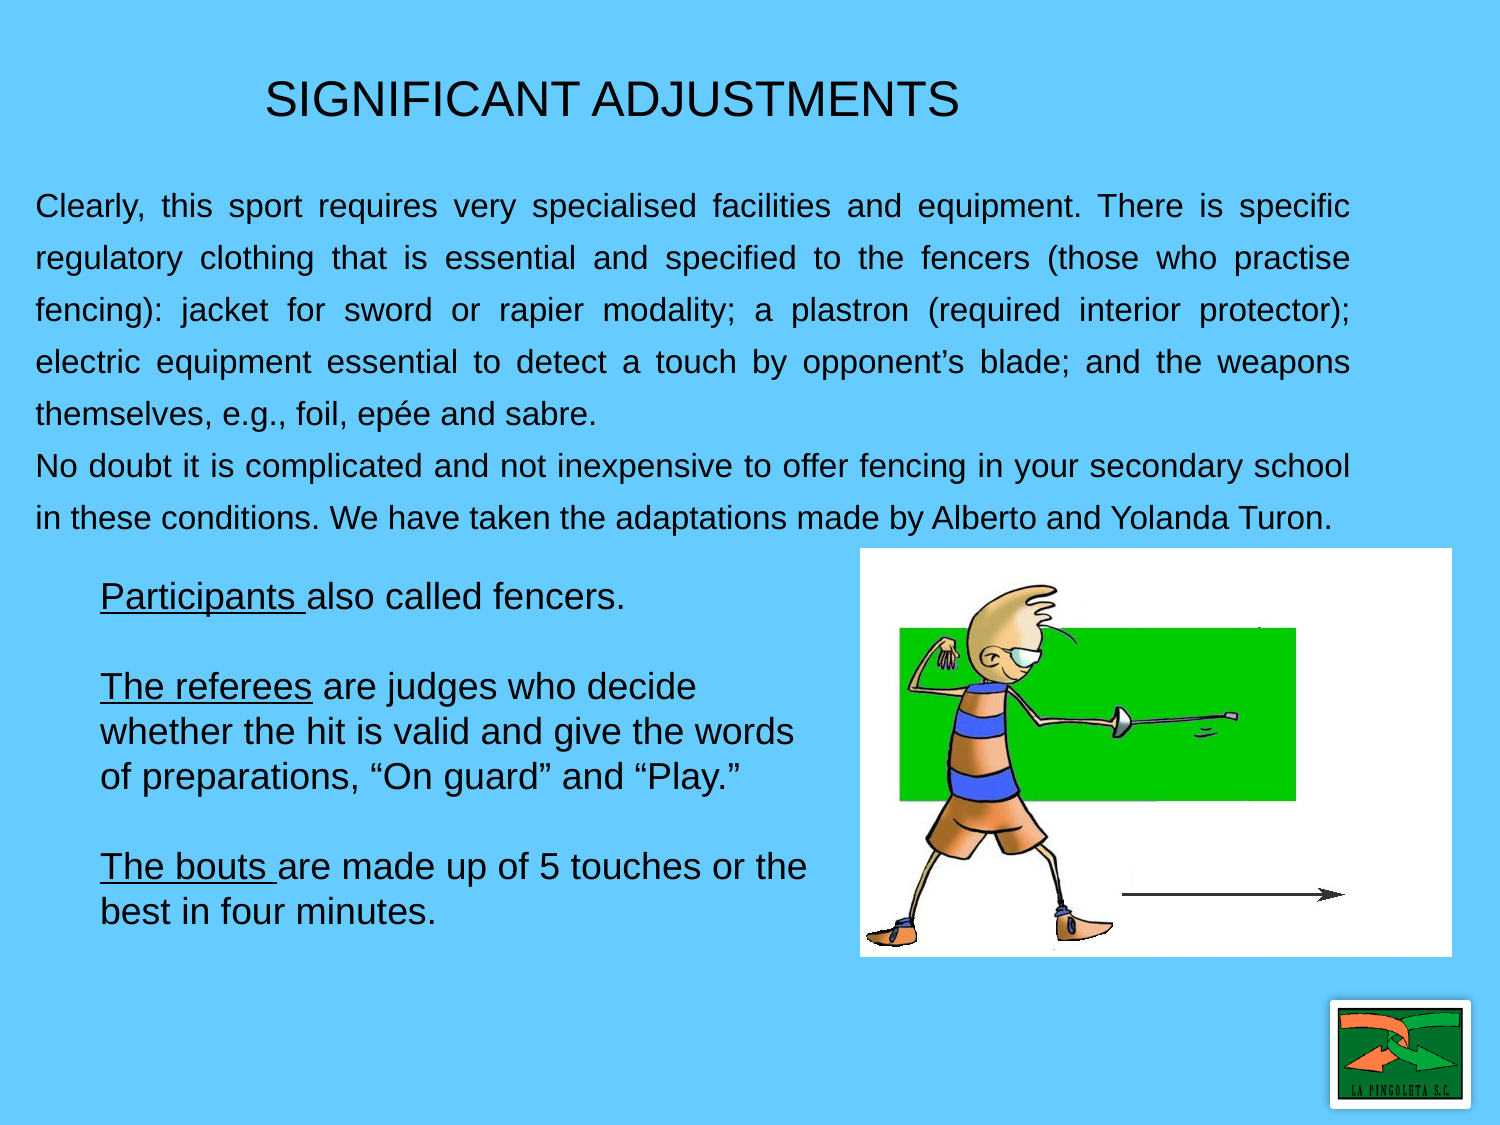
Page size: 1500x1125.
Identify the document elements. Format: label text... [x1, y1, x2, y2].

picture [860, 548, 1452, 957]
text_box SIGNIFICANT ADJUSTMENTS [82, 58, 1157, 134]
picture [1335, 1005, 1466, 1104]
text_box Clearly, this sport requires very specialised facilities and equipment. There is specific regulatory clothing that is essential and specified to the fencers (those who practise fencing): jacket for sword or rapier modality; a plastron (required interior protector); electric equipment essential to detect a touch by opponent’s blade; and the weapons themselves, e.g., foil, epée and sabre. No doubt it is complicated and not inexpensive to offer fencing in your secondary school in these conditions. We have taken the adaptations made by Alberto and Yolanda Turon. [35, 172, 1353, 536]
text_box Participants also called fencers. The referees are judges who decide whether the hit is valid and give the words of preparations, “On guard” and “Play.” The bouts are made up of 5 touches or the best in four minutes. [100, 572, 821, 933]
